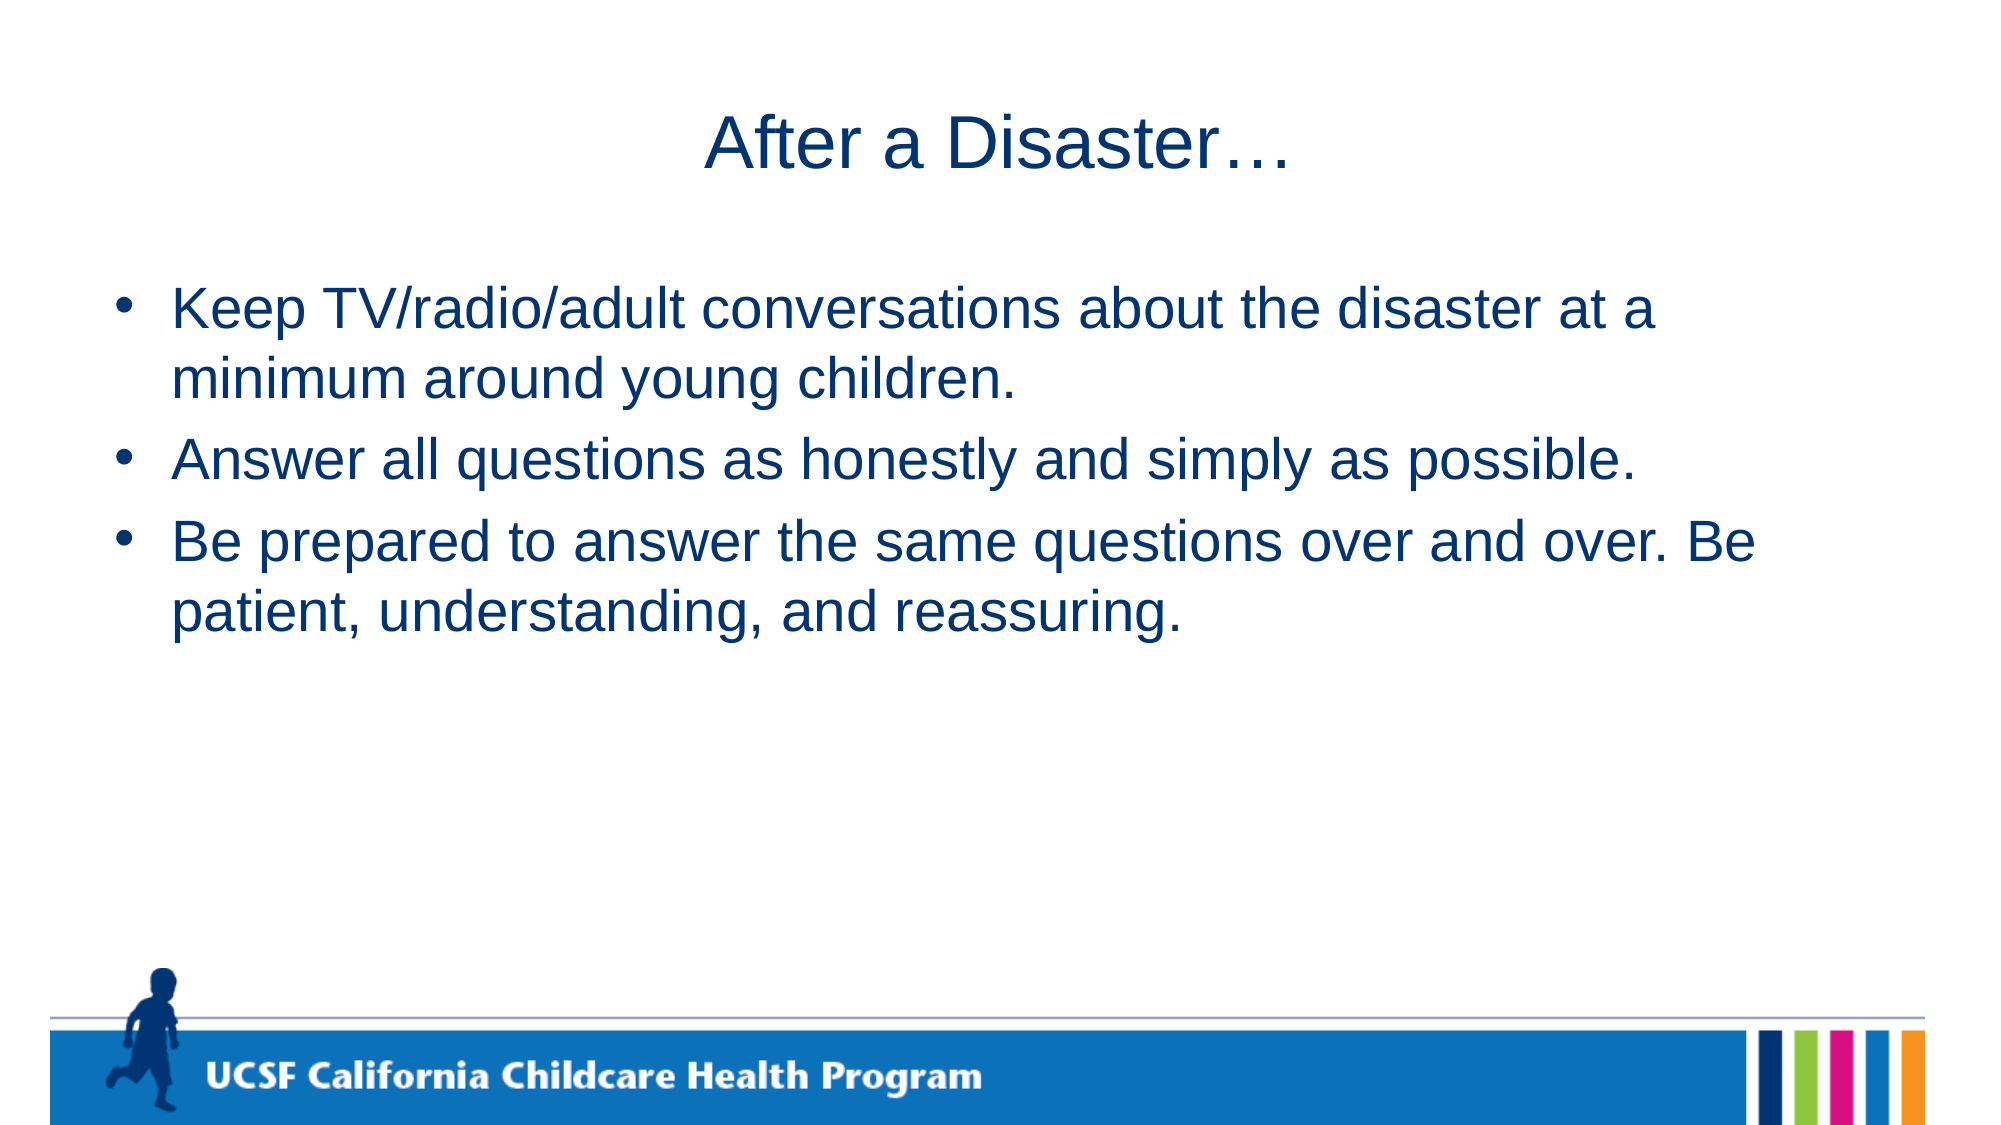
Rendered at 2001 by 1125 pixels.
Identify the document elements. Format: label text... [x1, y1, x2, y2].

title After a Disaster… [99, 45, 1900, 233]
list Keep TV/radio/adult conversations about the disaster at a minimum around young children. Answer all questions as honestly and simply as possible. Be prepared to answer the same questions over and over. Be patient, understanding, and reassuring. [99, 262, 1900, 1005]
picture [50, 968, 1925, 1125]
